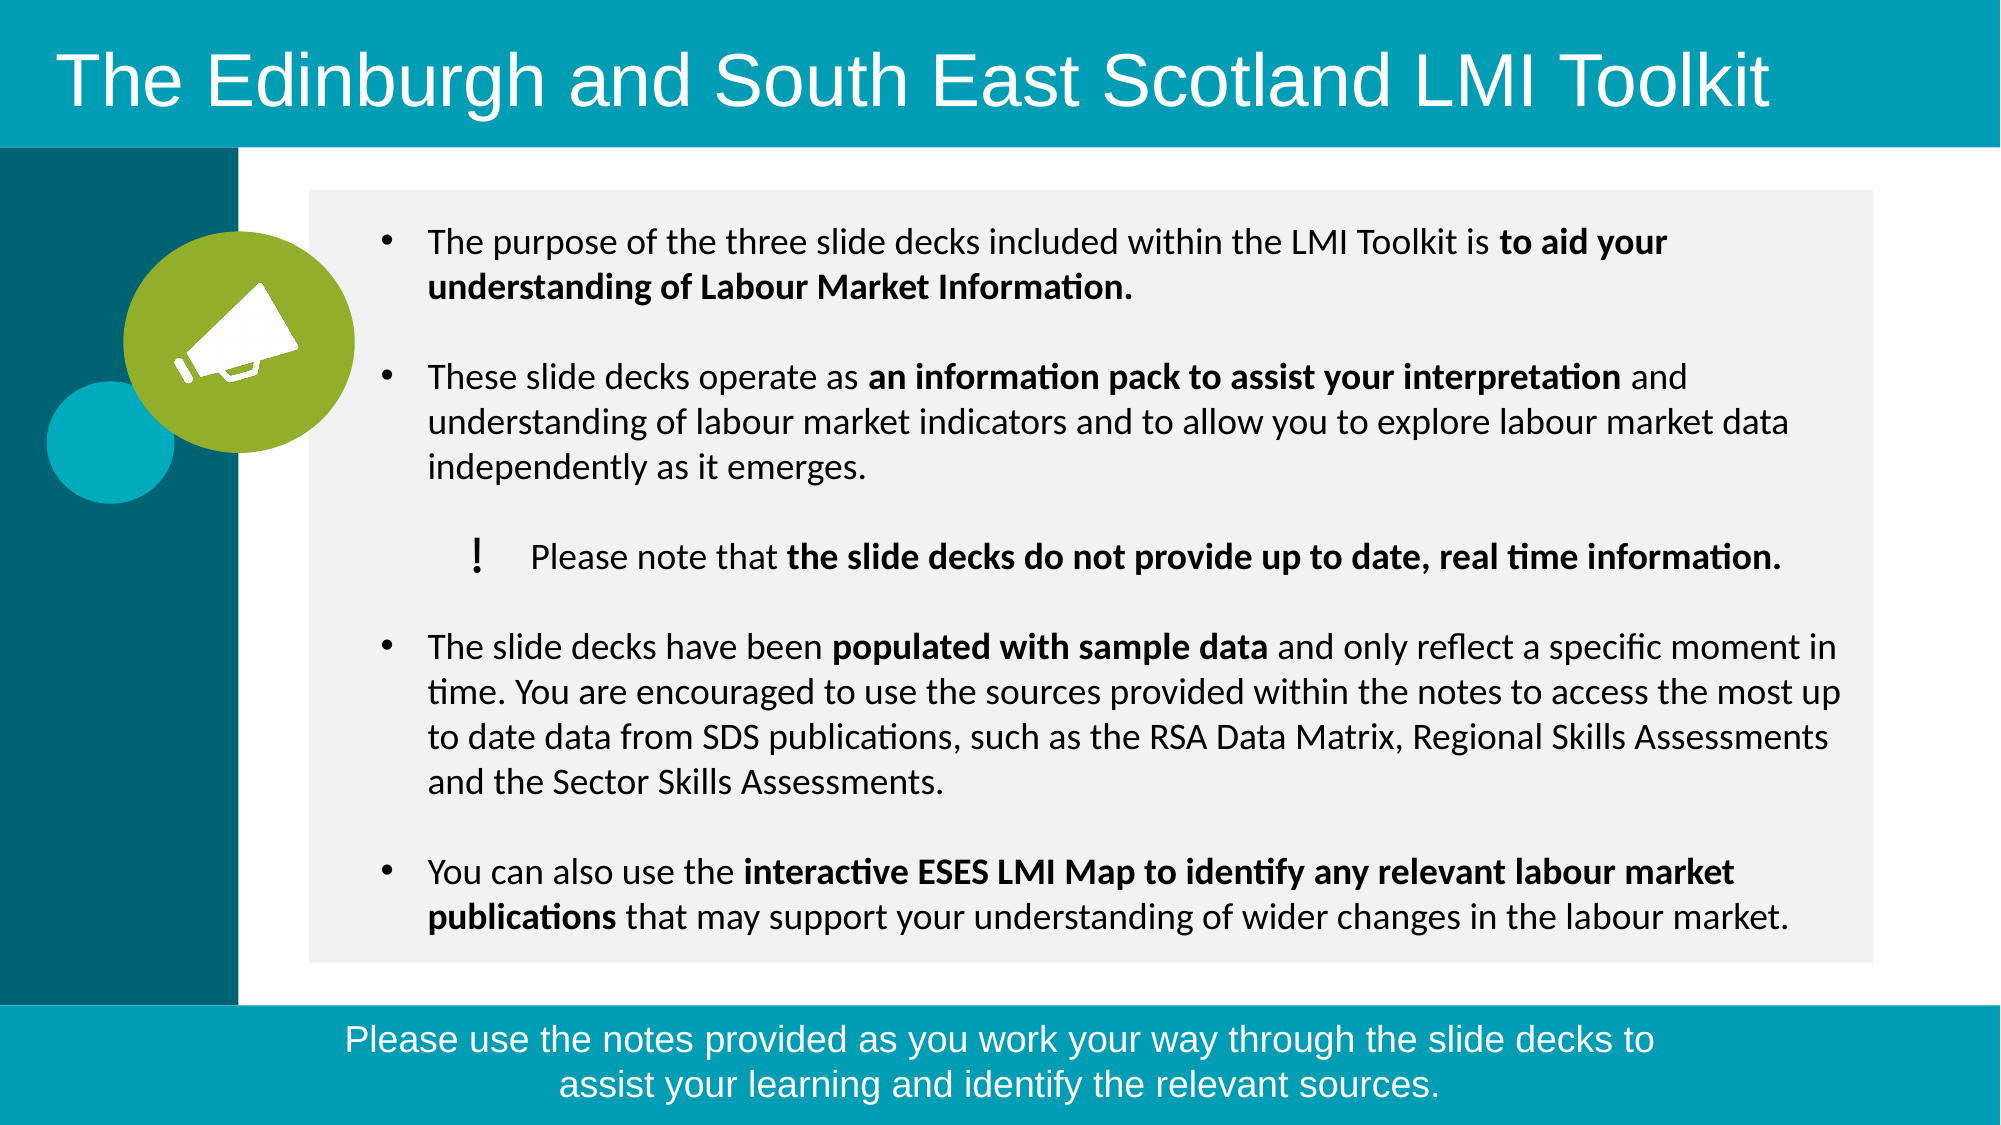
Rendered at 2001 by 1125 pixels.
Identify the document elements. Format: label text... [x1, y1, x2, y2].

text_box [307, 189, 1874, 964]
text_box Please use the notes provided as you work your way through the slide decks to assist your learning and identify the relevant sources. [311, 1007, 1689, 1112]
text_box [0, 148, 239, 1004]
picture [456, 534, 498, 577]
text_box [45, 380, 176, 505]
text_box [122, 230, 356, 454]
picture [161, 257, 312, 408]
text_box The purpose of the three slide decks included within the LMI Toolkit is to aid your understanding of Labour Market Information. These slide decks operate as an information pack to assist your interpretation and understanding of labour market indicators and to allow you to explore labour market data independently as it emerges. Please note that the slide decks do not provide up to date, real time information. The slide decks have been populated with sample data and only reflect a specific moment in time. You are encouraged to use the sources provided within the notes to access the most up to date data from SDS publications, such as the RSA Data Matrix, Regional Skills Assessments and the Sector Skills Assessments. You can also use the interactive ESES LMI Map to identify any relevant labour market publications that may support your understanding of wider changes in the labour market. [365, 209, 1862, 944]
text_box The Edinburgh and South East Scotland LMI Toolkit [40, 23, 1787, 129]
text_box [0, 0, 2000, 148]
text_box [0, 1004, 2000, 1125]
